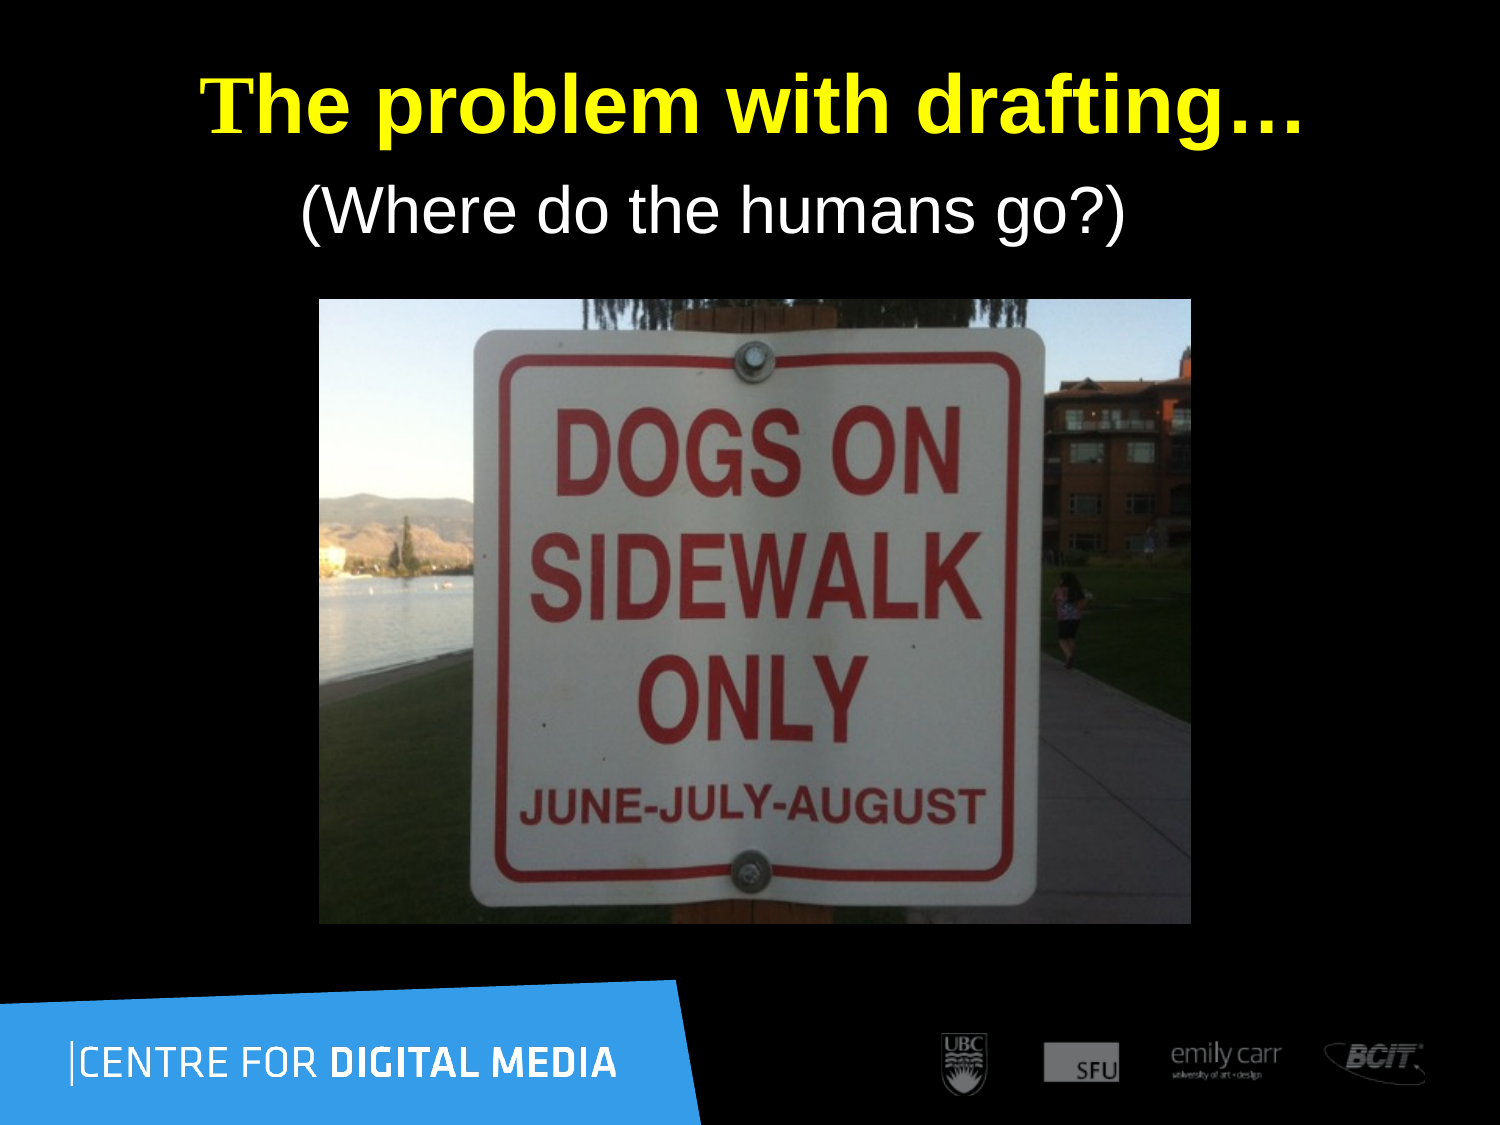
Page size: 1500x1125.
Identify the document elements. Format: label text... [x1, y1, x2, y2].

title The problem with drafting… (Where do the humans go?) [0, 0, 1425, 300]
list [318, 299, 1191, 924]
